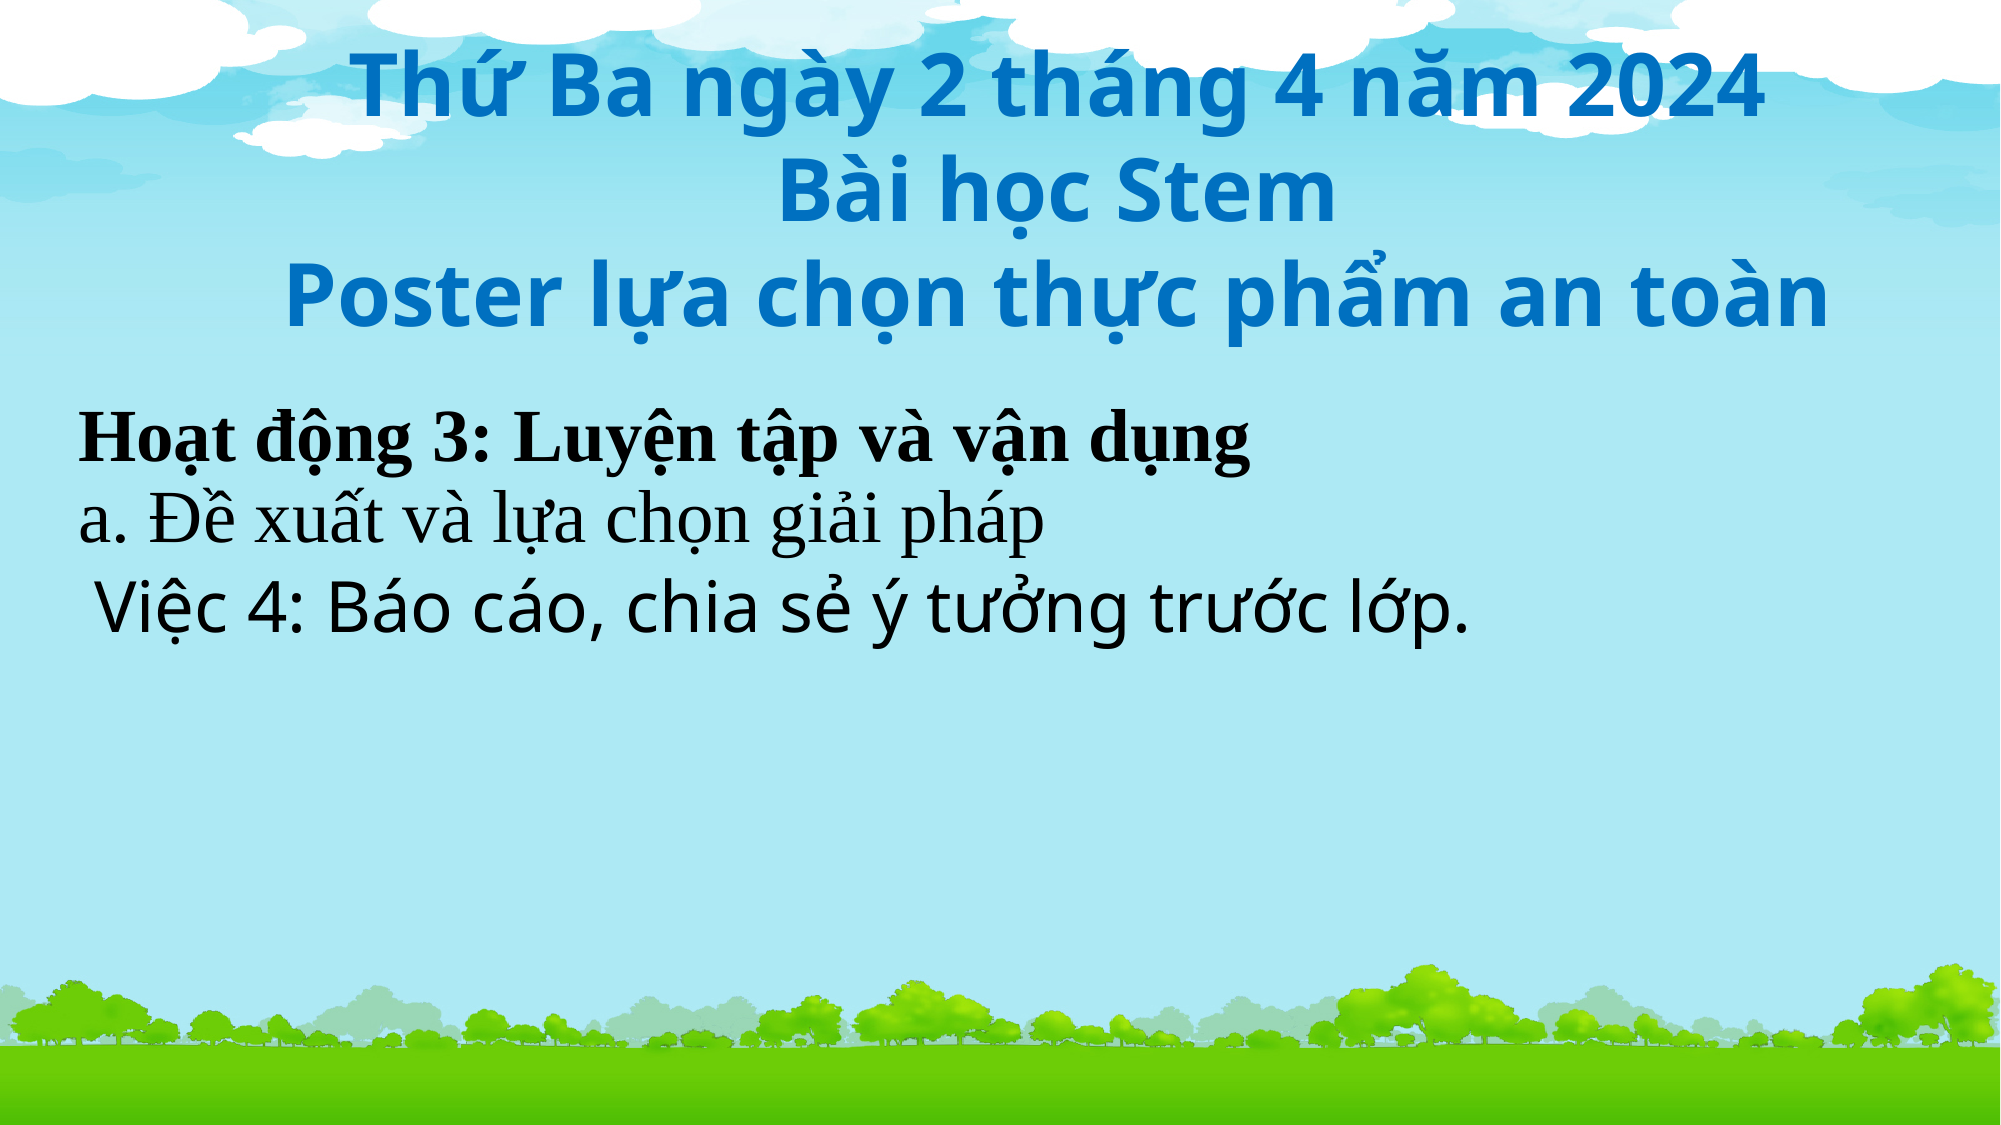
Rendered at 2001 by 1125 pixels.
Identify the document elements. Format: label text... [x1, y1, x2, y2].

picture [0, 0, 2001, 1125]
text_box Thứ Ba ngày 2 tháng 4 năm 2024 Bài học Stem Poster lựa chọn thực phẩm an toàn [132, 21, 1983, 352]
text_box Việc 4: Báo cáo, chia sẻ ý tưởng trước lớp. [79, 554, 1789, 655]
text_box Hoạt động 3: Luyện tập và vận dụng a. Đề xuất và lựa chọn giải pháp [63, 369, 1789, 587]
